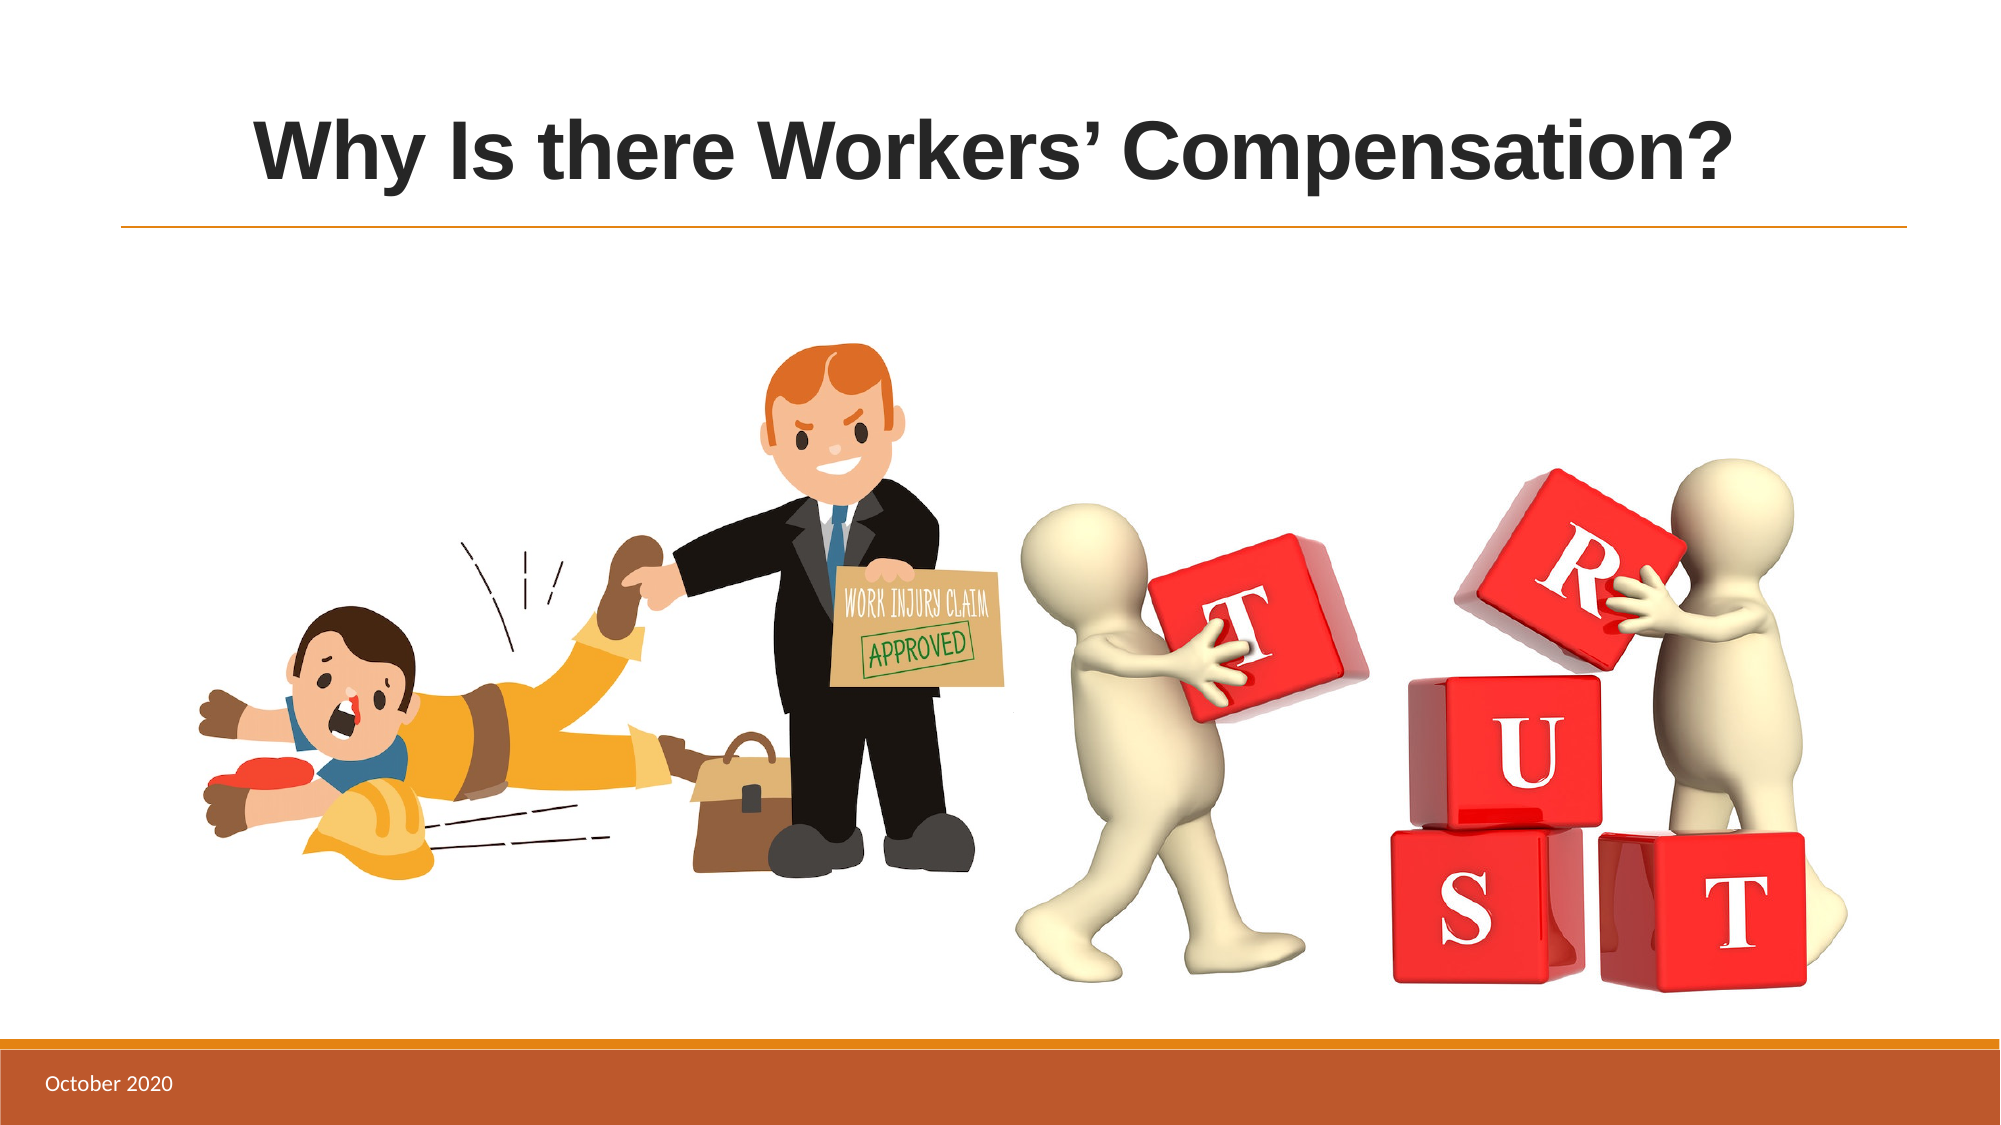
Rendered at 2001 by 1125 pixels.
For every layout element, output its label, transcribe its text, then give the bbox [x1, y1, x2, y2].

text_box October 2020 [30, 1061, 302, 1104]
picture [184, 338, 1856, 1000]
title Why Is there Workers’ Compensation? [179, 73, 1813, 204]
